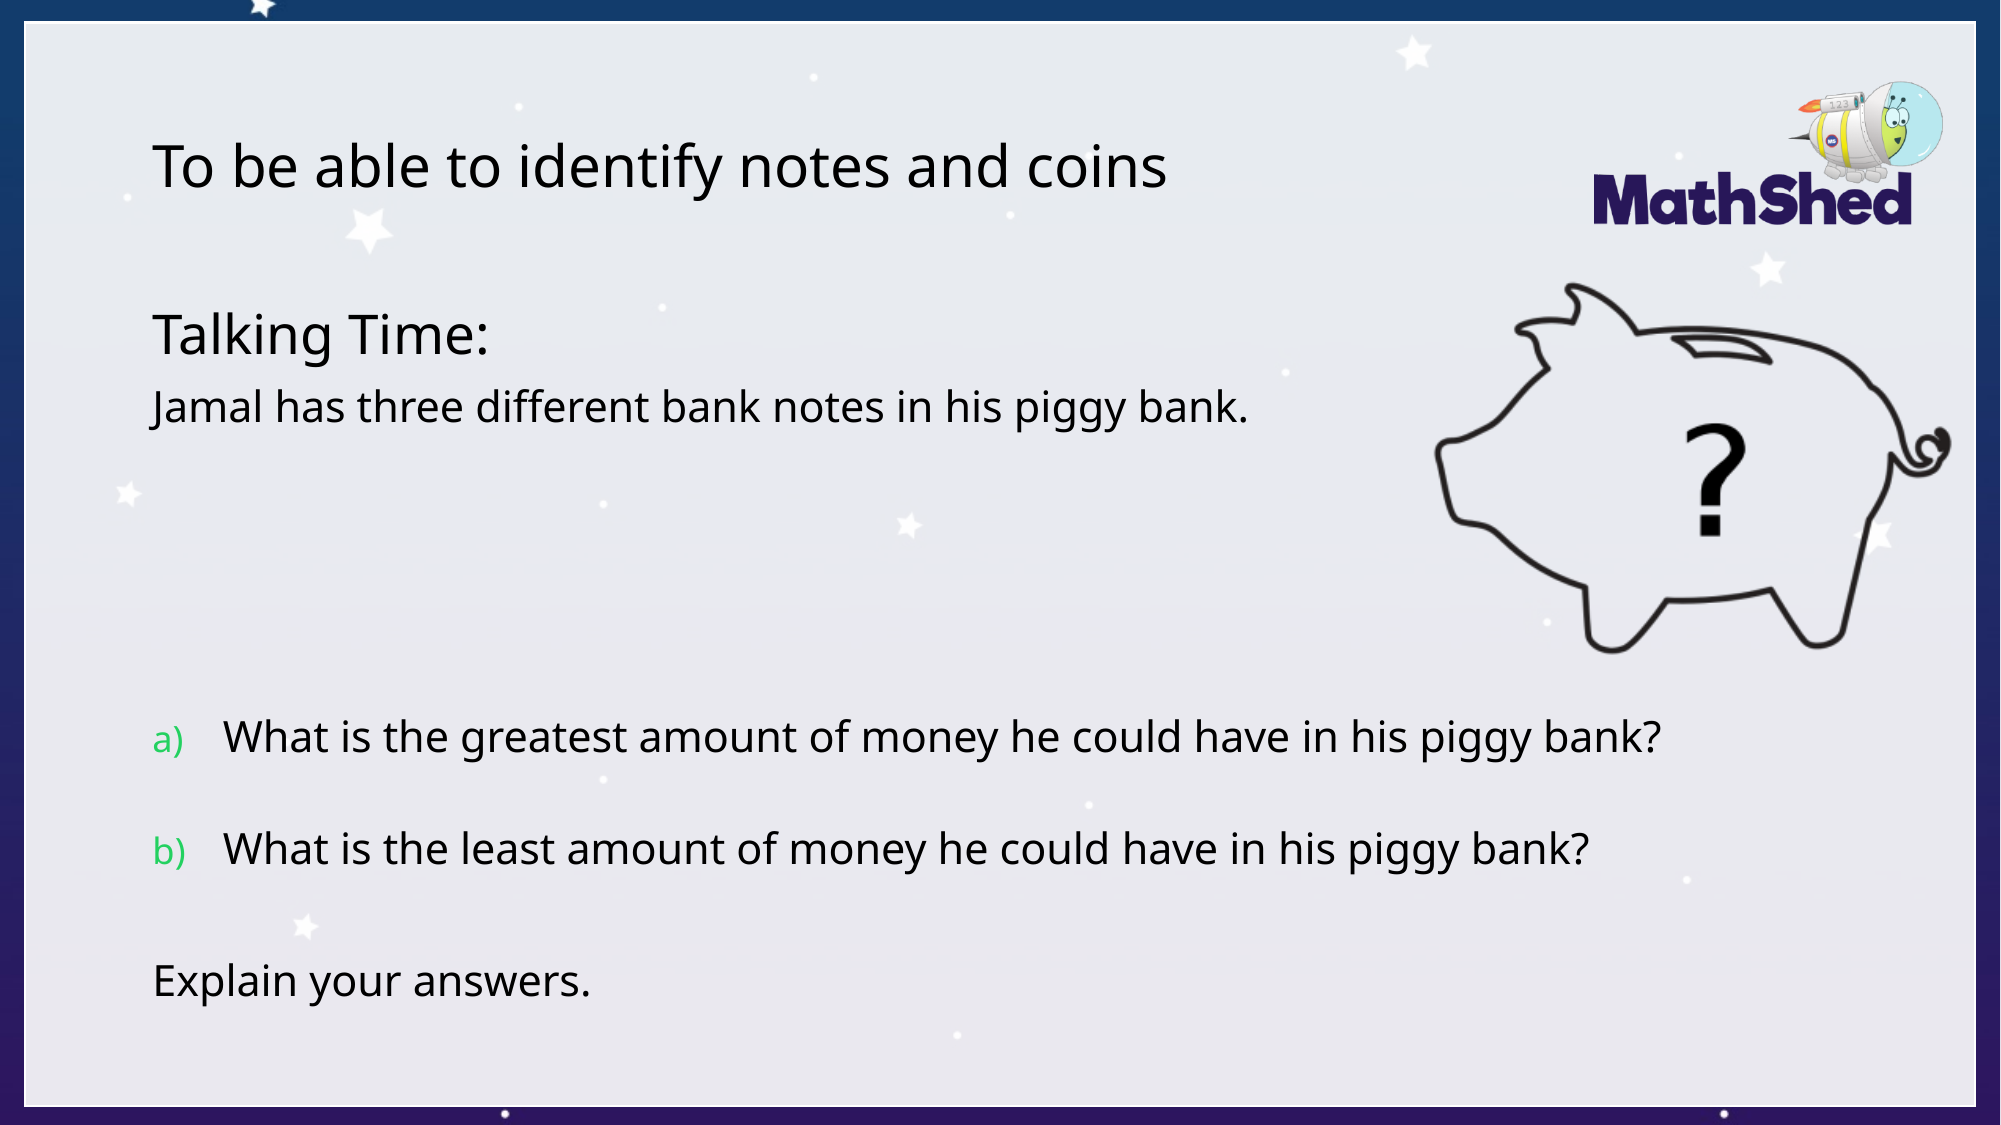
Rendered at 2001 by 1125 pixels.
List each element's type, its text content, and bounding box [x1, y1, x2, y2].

title To be able to identify notes and coins [137, 59, 1578, 278]
list Talking Time: Jamal has three different bank notes in his piggy bank. What is the greatest amount of money he could have in his piggy bank? What is the least amount of money he could have in his piggy bank? Explain your answers. [137, 299, 1863, 1014]
picture [0, 0, 2001, 1125]
